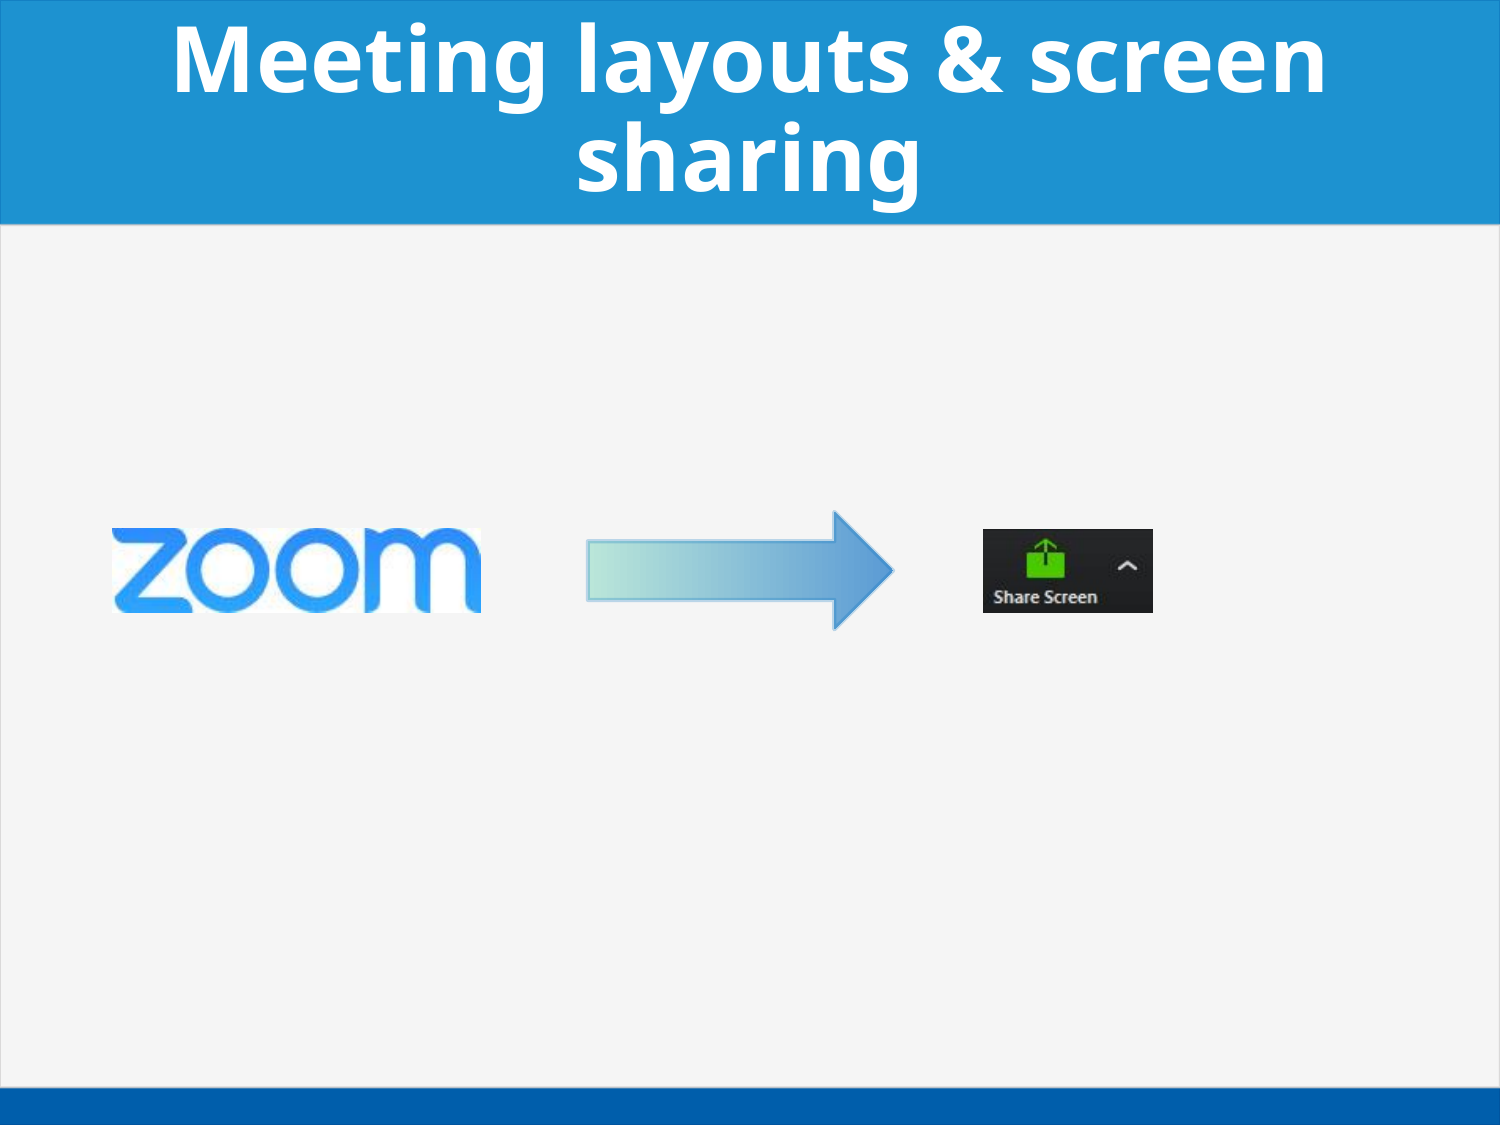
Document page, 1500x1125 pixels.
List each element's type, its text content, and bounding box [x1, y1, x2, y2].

title Meeting layouts & screen sharing [0, 0, 1500, 224]
text_box [586, 510, 894, 631]
picture [983, 529, 1153, 613]
picture [112, 528, 481, 613]
text_box [0, 1088, 1500, 1125]
text_box [0, 224, 1500, 1088]
